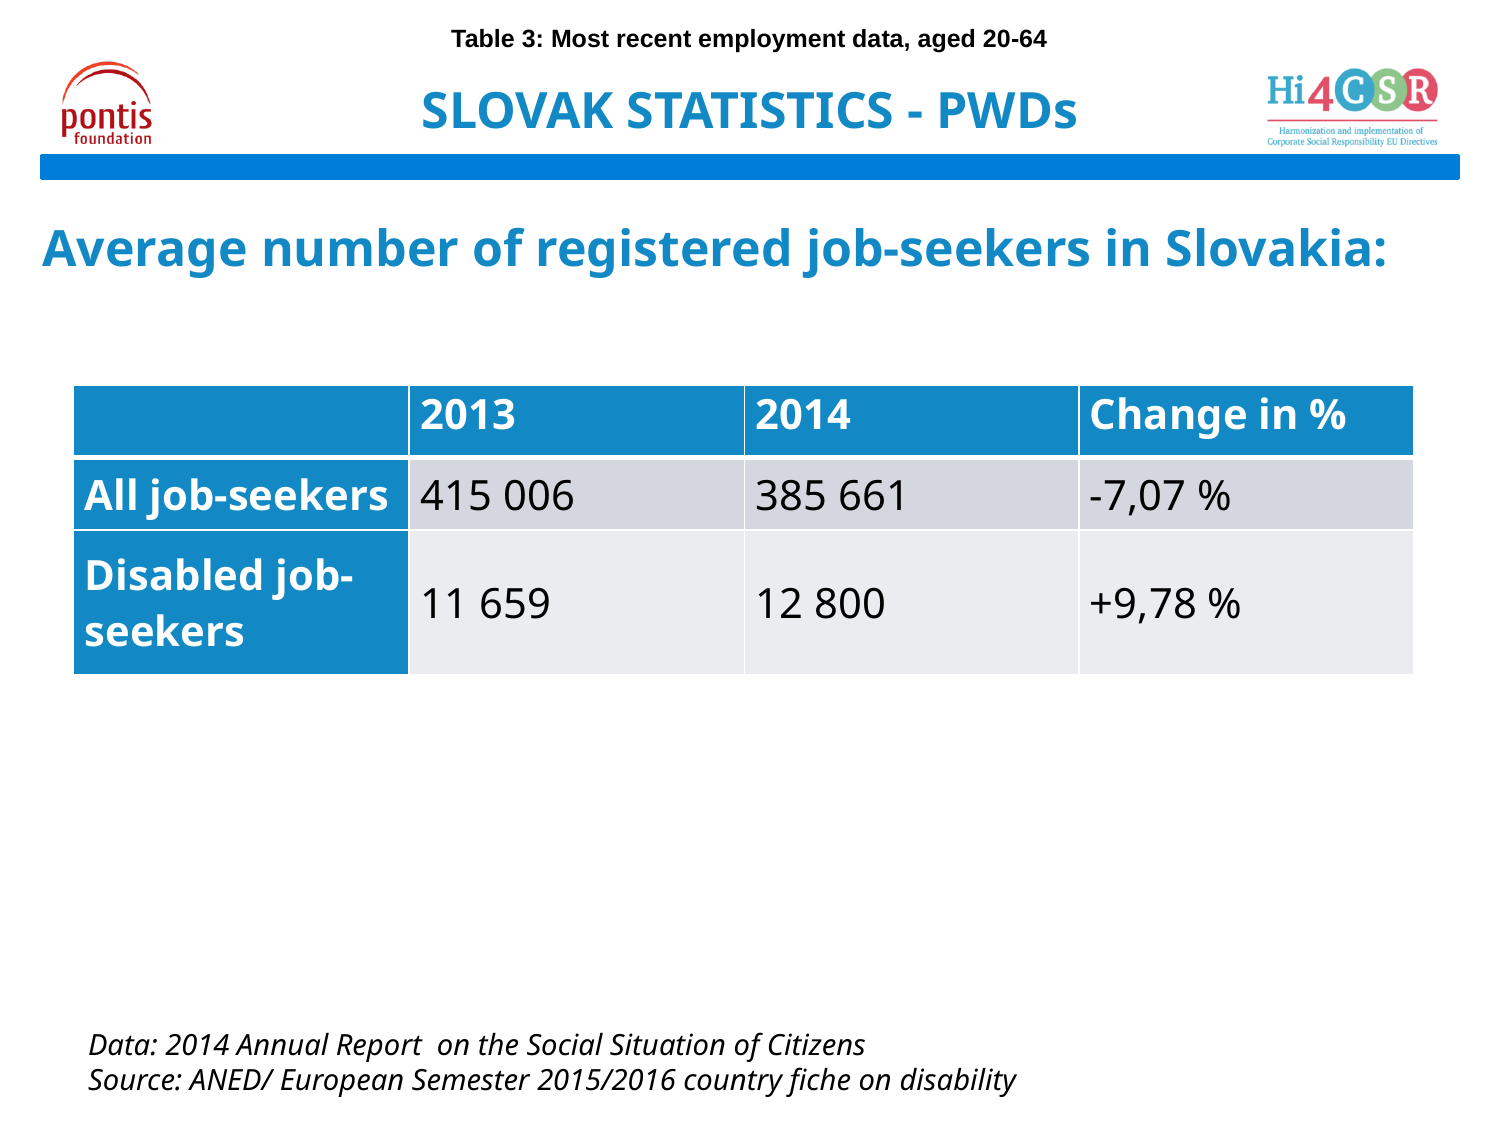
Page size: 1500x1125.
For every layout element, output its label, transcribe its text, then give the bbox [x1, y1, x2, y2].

table_cell +9,78 % [1080, 531, 1413, 674]
table_header [74, 386, 408, 455]
table_cell 12 800 [745, 531, 1078, 674]
table_header 2013 [410, 386, 744, 455]
table_cell 385 661 [745, 460, 1078, 529]
table_cell Disabled job-seekers [74, 531, 408, 674]
text_box [174, 154, 1460, 180]
text_box Data: 2014 Annual Report on the Social Situation of Citizens Source: ANED/ European Semester 2015/2016 country fiche on disability [73, 1018, 1453, 1104]
table_cell -7,07 % [1080, 460, 1413, 529]
table_header 2014 [745, 386, 1078, 455]
title SLOVAK STATISTICS - PWDs [65, 19, 1435, 146]
picture [40, 37, 172, 168]
text_box Average number of registered job-seekers in Slovakia: [27, 208, 1444, 344]
table_cell 415 006 [410, 460, 744, 529]
text_box Table 3: Most recent employment data, aged 20-64 [436, 15, 1064, 60]
table_cell All job-seekers [74, 460, 408, 529]
table_cell 11 659 [410, 531, 744, 674]
table_header Change in % [1080, 386, 1413, 455]
picture [1210, 40, 1458, 156]
